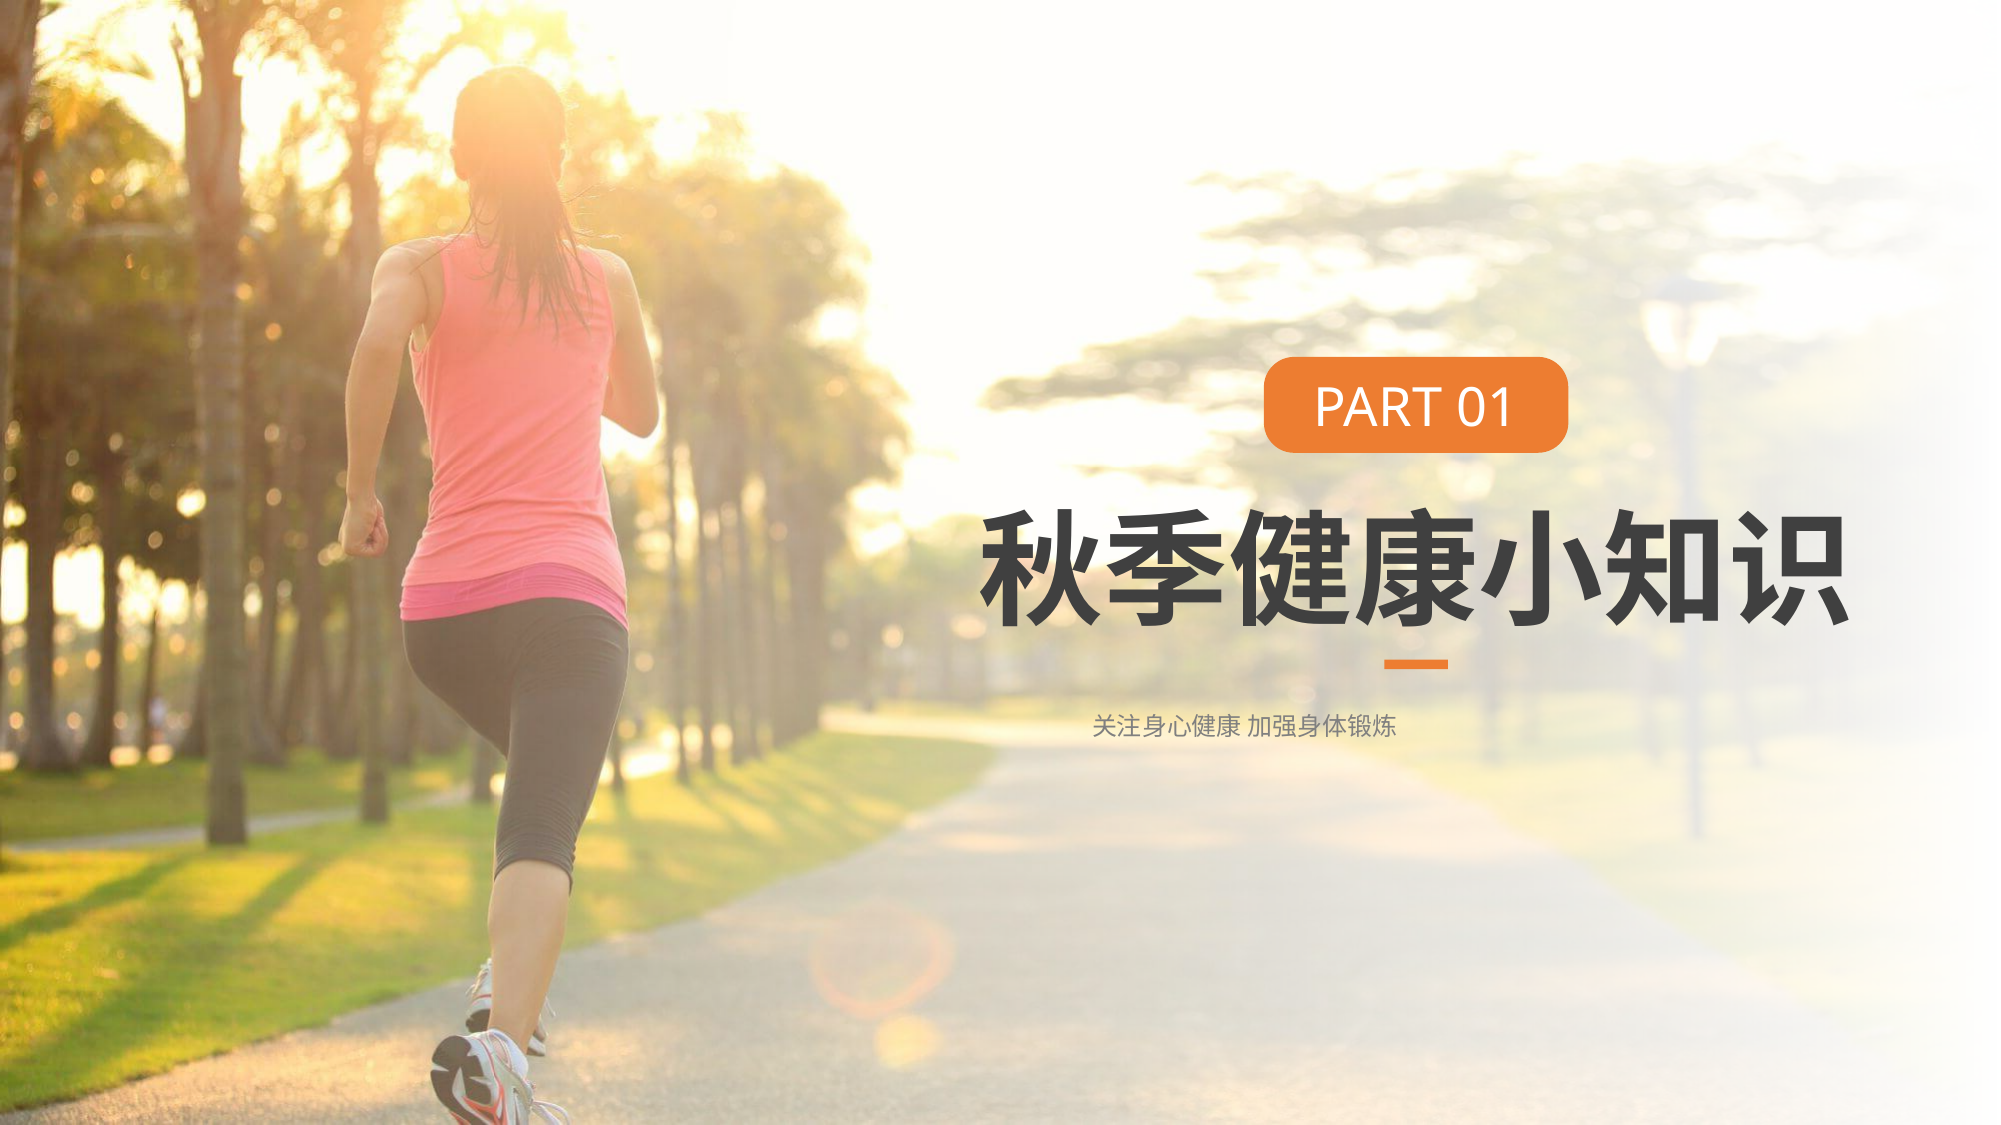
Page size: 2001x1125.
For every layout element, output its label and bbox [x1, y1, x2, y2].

text_box [0, 0, 2000, 1125]
